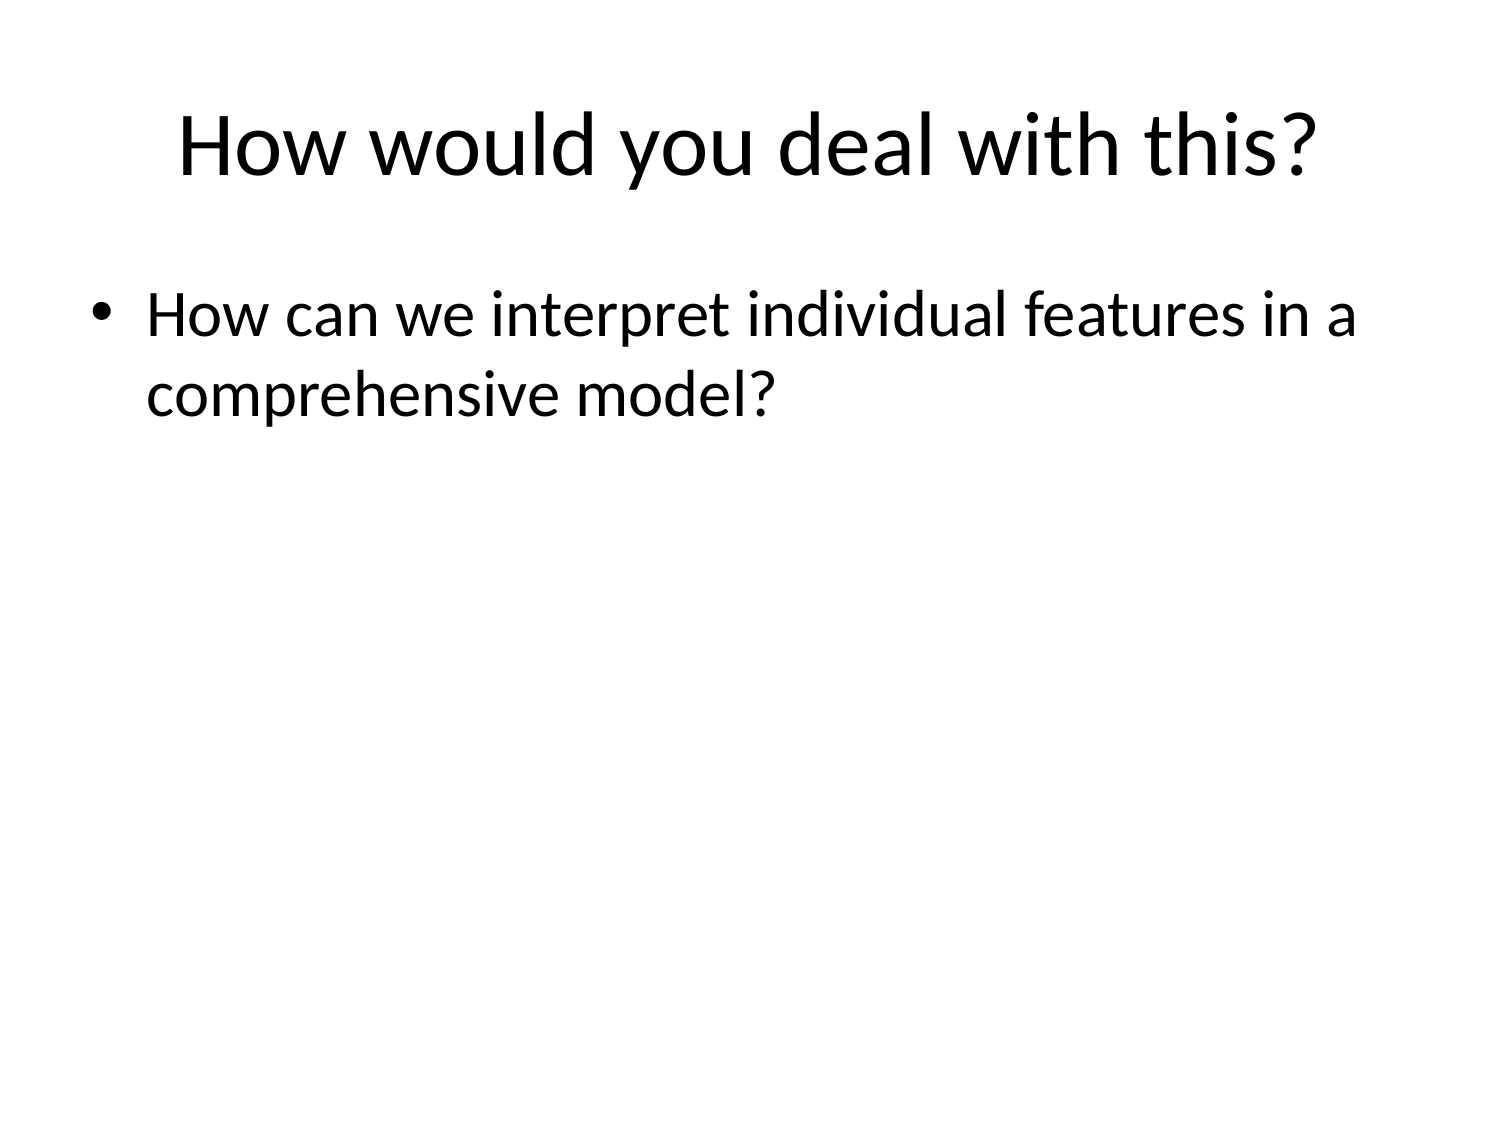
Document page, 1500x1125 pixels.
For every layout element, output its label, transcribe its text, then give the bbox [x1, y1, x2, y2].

title How would you deal with this? [75, 45, 1425, 233]
list How can we interpret individual features in a comprehensive model? [75, 262, 1425, 1005]
